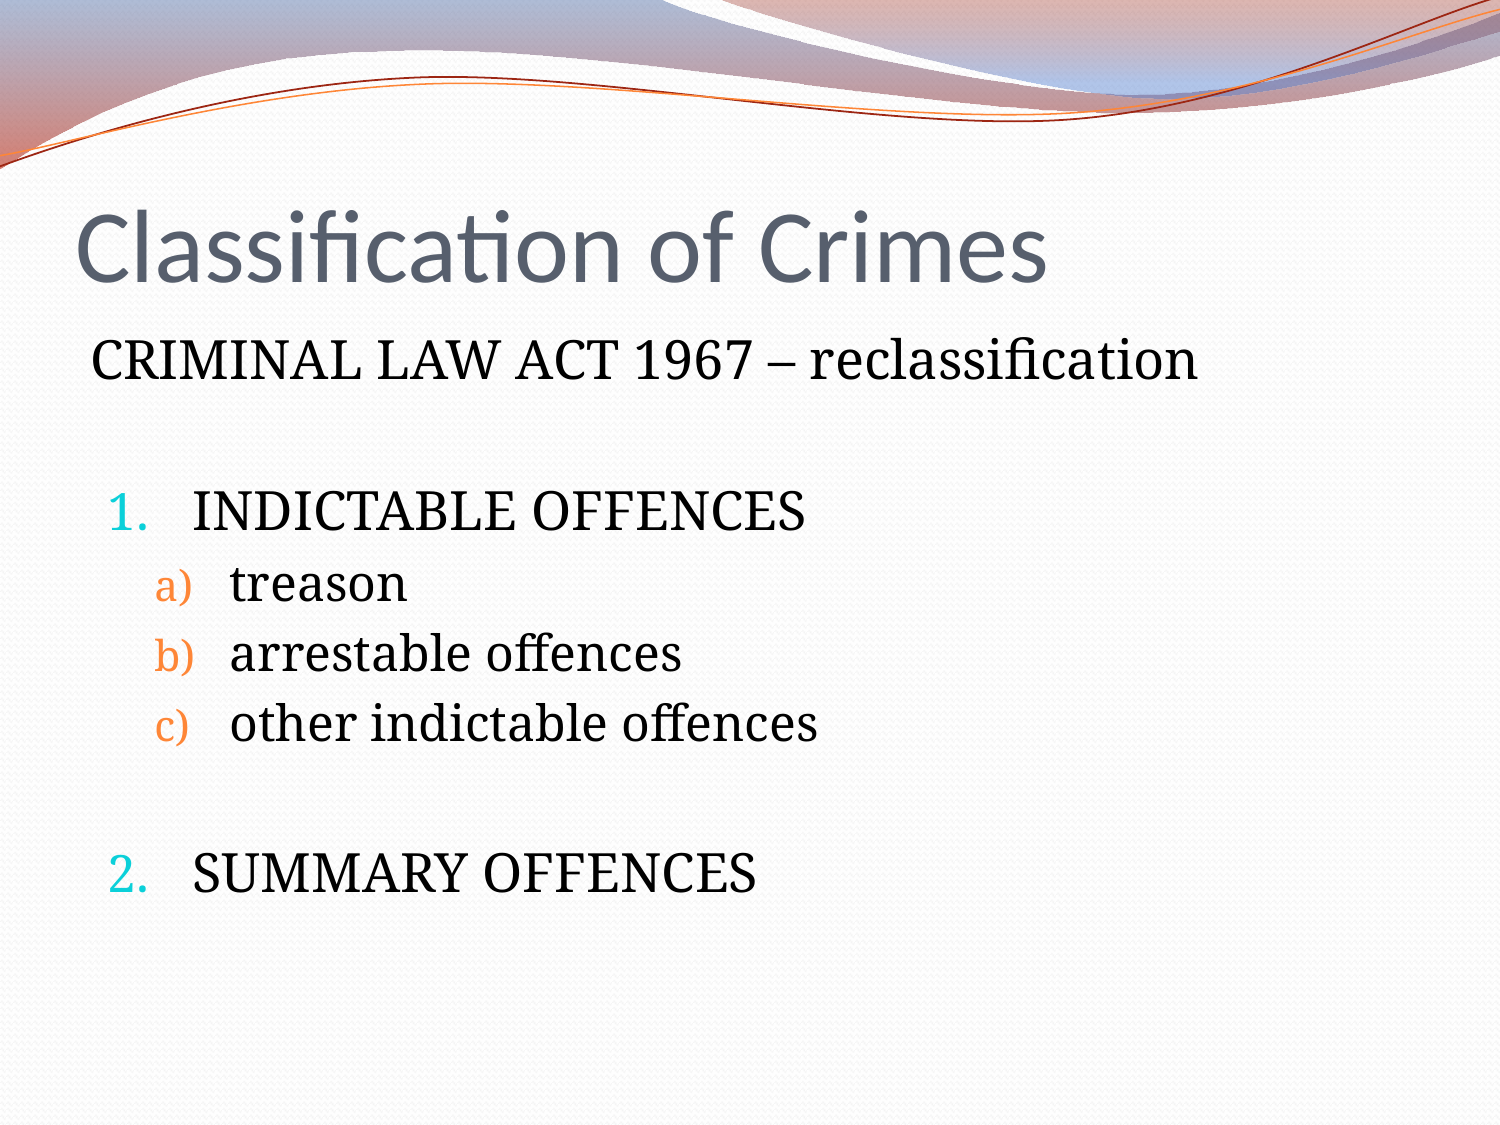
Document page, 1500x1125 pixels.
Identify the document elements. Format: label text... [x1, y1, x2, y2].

title Classification of Crimes [74, 115, 1426, 304]
list CRIMINAL LAW ACT 1967 – reclassification INDICTABLE OFFENCES treason arrestable offences other indictable offences SUMMARY OFFENCES [74, 317, 1426, 1038]
